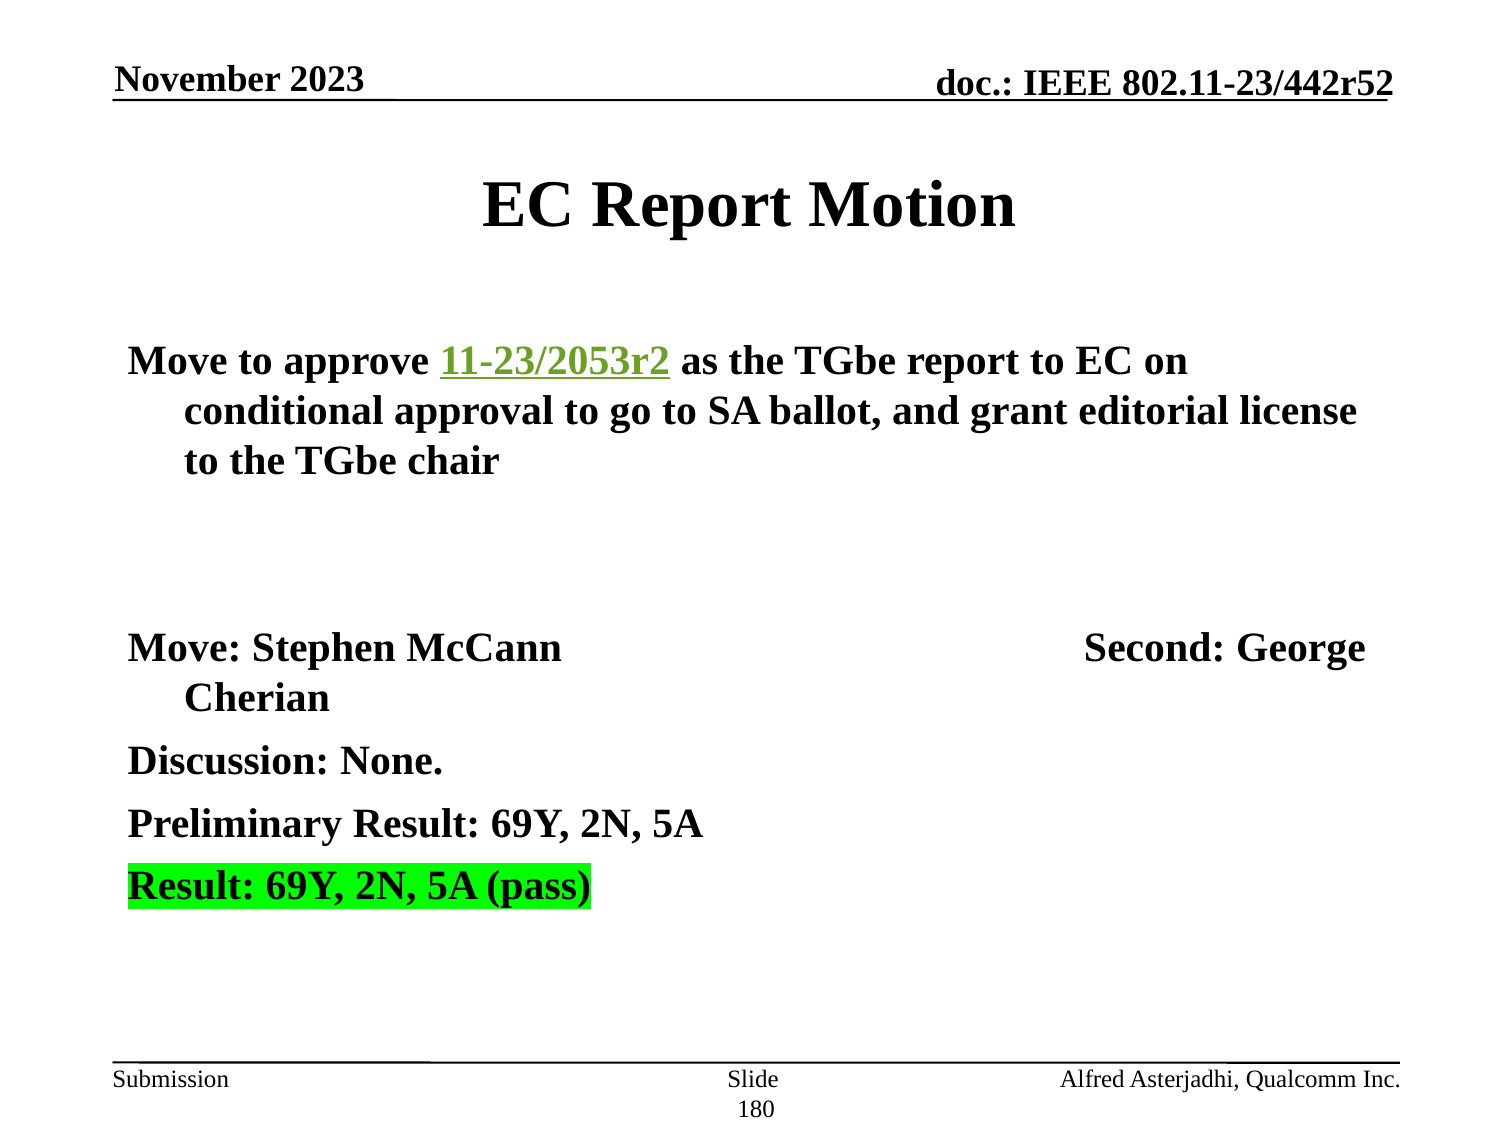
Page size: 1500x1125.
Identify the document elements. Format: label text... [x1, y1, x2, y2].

slide_number Slide 180 [712, 1061, 800, 1123]
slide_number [114, 54, 423, 100]
list Move to approve 11-23/2053r2 as the TGbe report to EC on conditional approval to go to SA ballot, and grant editorial license to the TGbe chair Move: Stephen McCann Second: George Cherian Discussion: None. Preliminary Result: 69Y, 2N, 5A Result: 69Y, 2N, 5A (pass) [112, 324, 1388, 1000]
footer Alfred Asterjadhi, Qualcomm Inc. [878, 1061, 1402, 1093]
title EC Report Motion [112, 112, 1388, 288]
